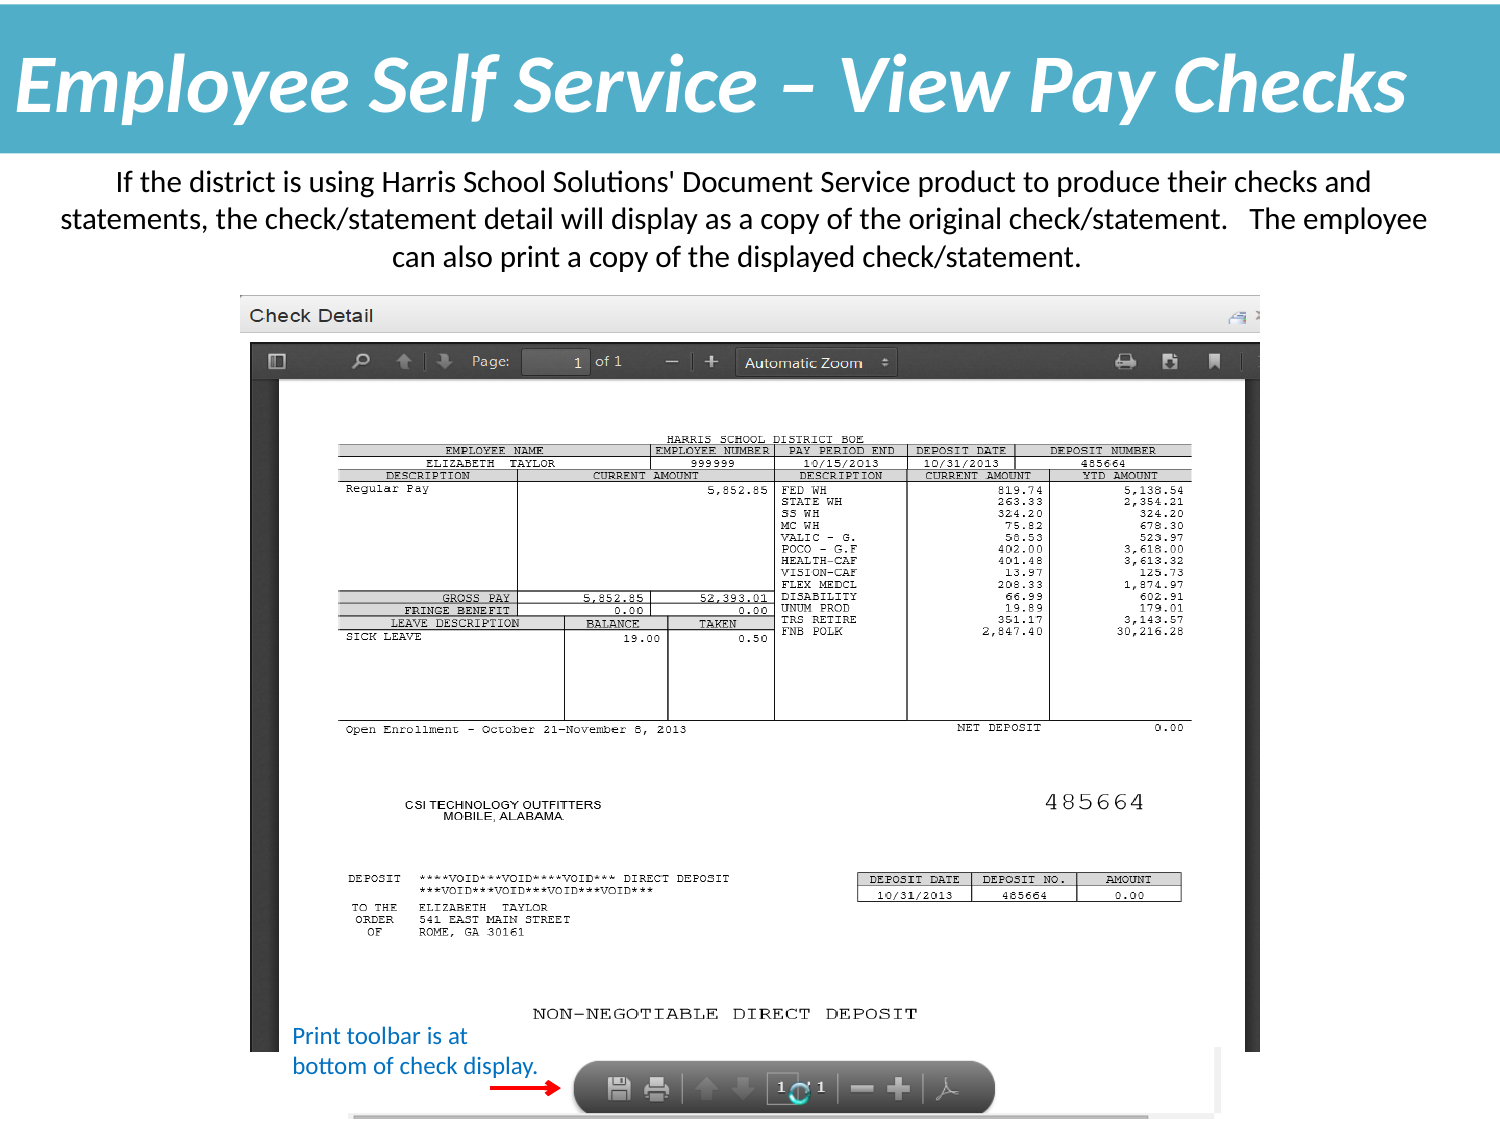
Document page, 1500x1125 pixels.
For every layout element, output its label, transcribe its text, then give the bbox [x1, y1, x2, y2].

picture [239, 295, 1261, 1119]
text_box Employee Self Service – View Pay Checks [0, 2, 1500, 155]
text_box Print toolbar is at bottom of check display. [277, 1060, 342, 1087]
title If the district is using Harris School Solutions' Document Service product to produce their checks and statements, the check/statement detail will display as a copy of the original check/statement. The employee can also print a copy of the displayed check/statement. [41, 155, 1447, 282]
